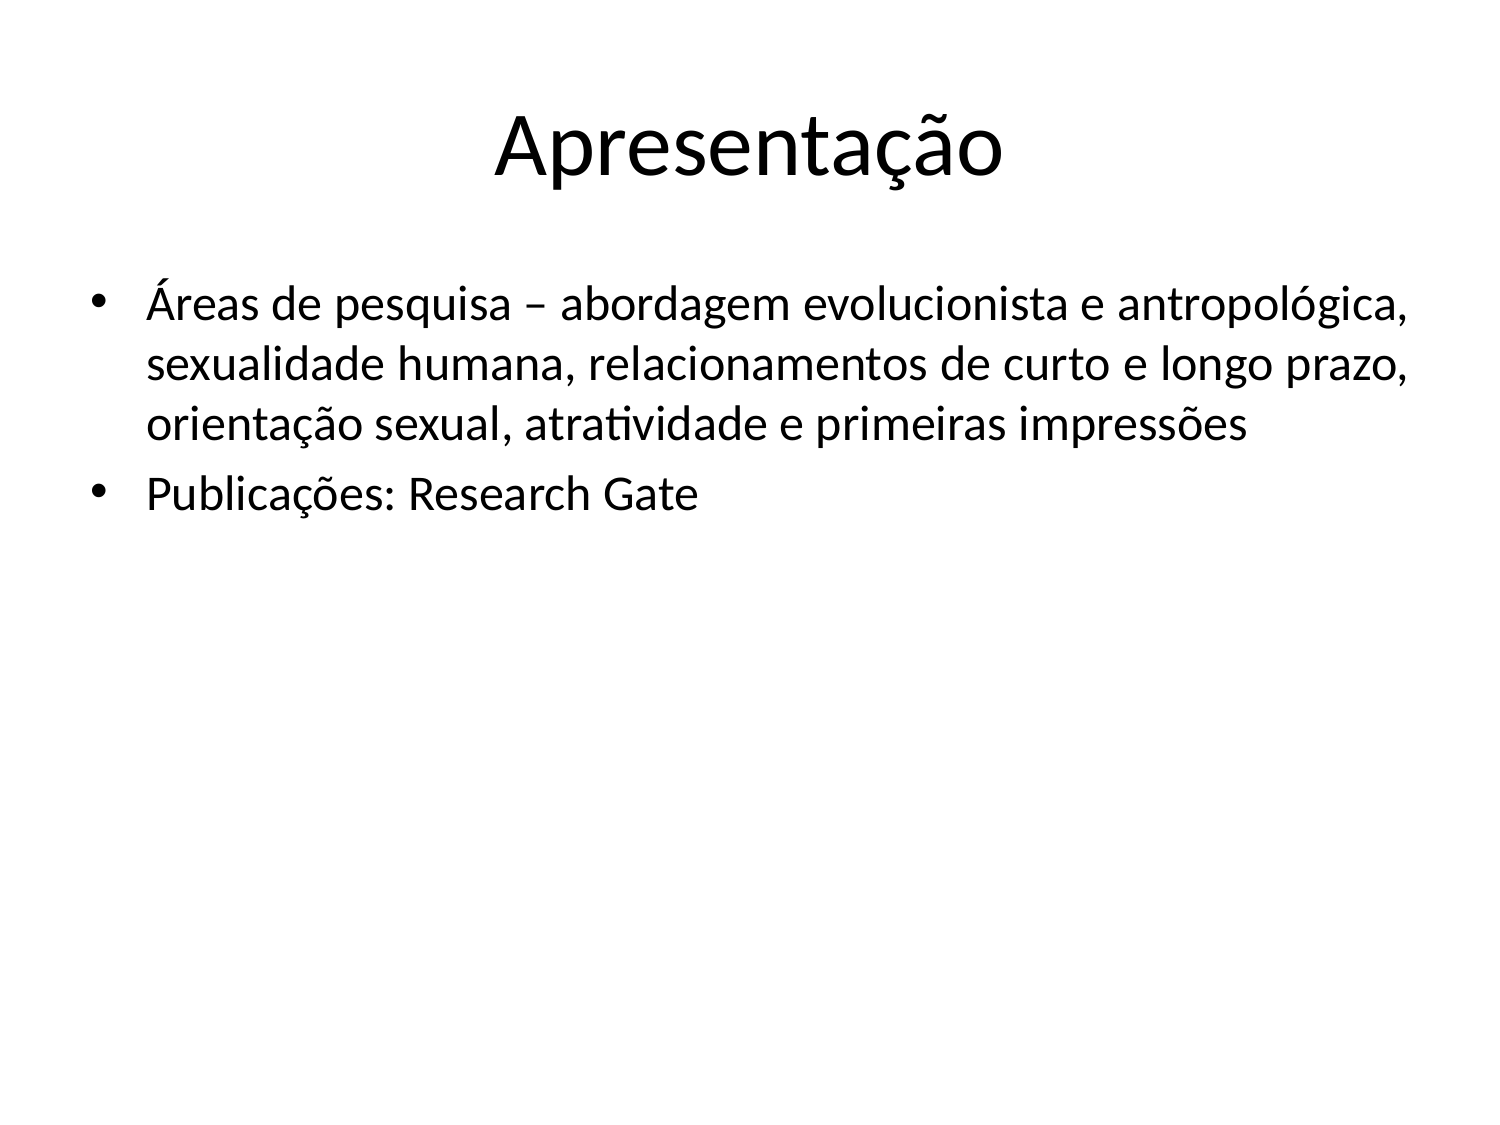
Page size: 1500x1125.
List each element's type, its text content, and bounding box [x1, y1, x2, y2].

title Apresentação [75, 45, 1425, 233]
list Áreas de pesquisa – abordagem evolucionista e antropológica, sexualidade humana, relacionamentos de curto e longo prazo, orientação sexual, atratividade e primeiras impressões Publicações: Research Gate [75, 262, 1425, 1005]
